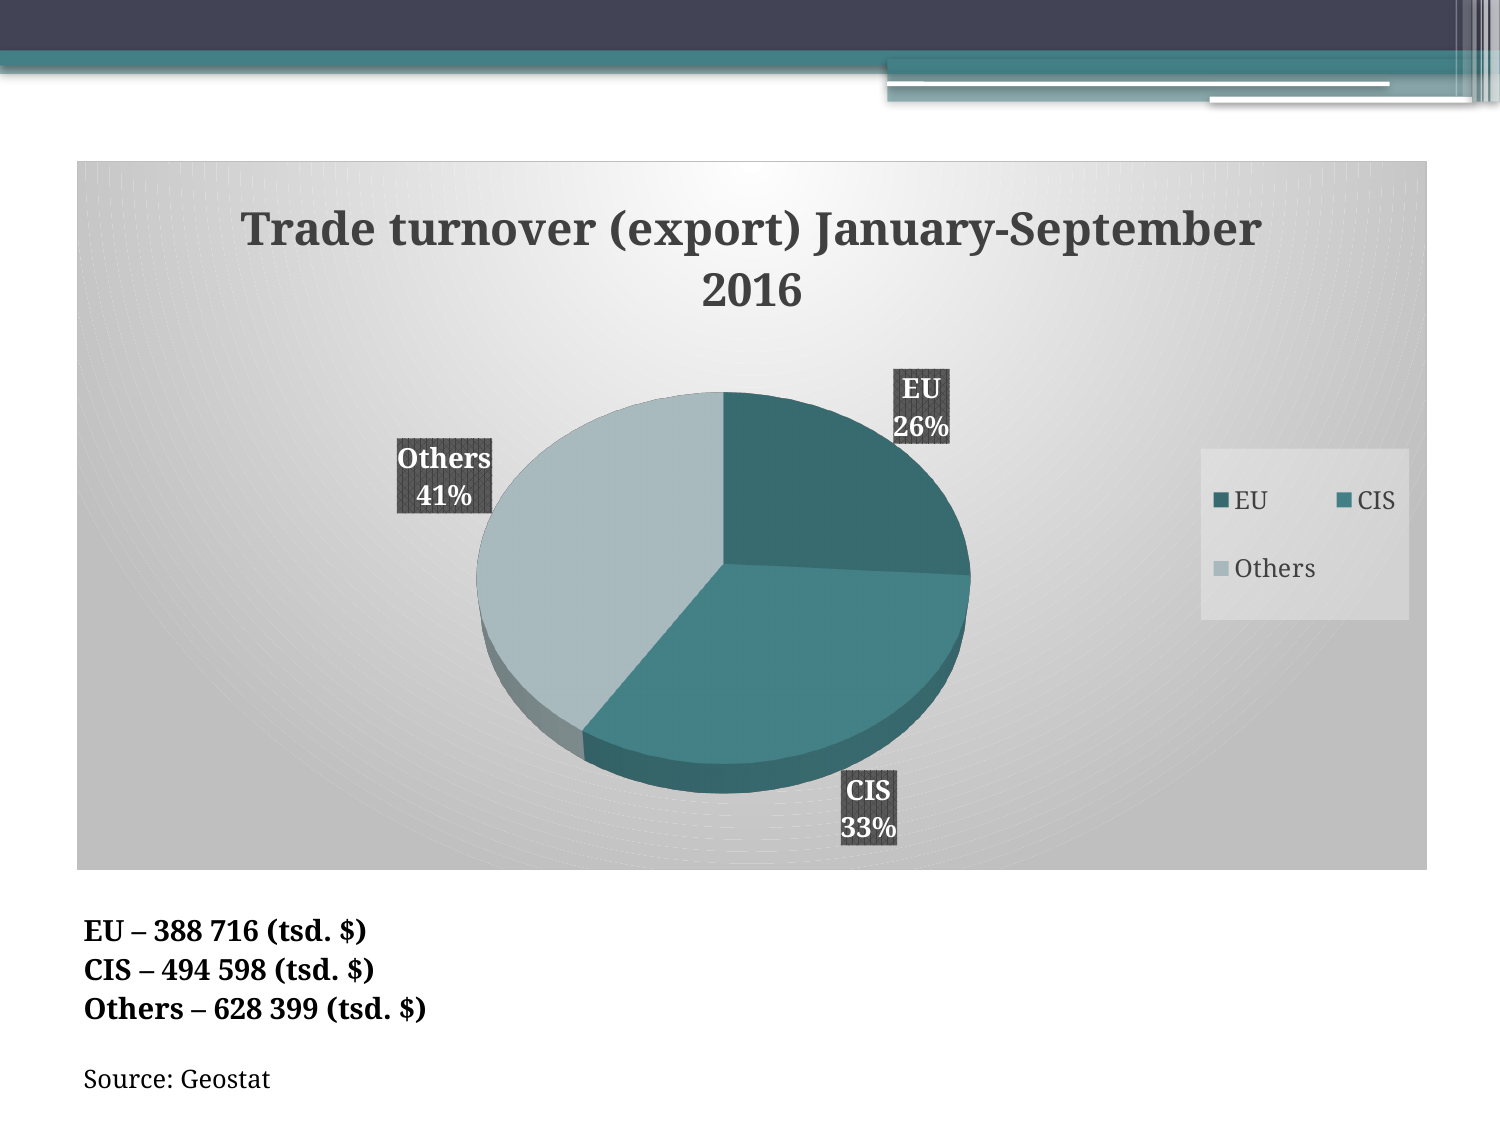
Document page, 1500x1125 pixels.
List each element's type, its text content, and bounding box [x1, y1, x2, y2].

text_box EU – 388 716 (tsd. $) CIS – 494 598 (tsd. $) Others – 628 399 (tsd. $) Source: Geostat [53, 905, 1403, 1104]
chart [76, 160, 1427, 871]
